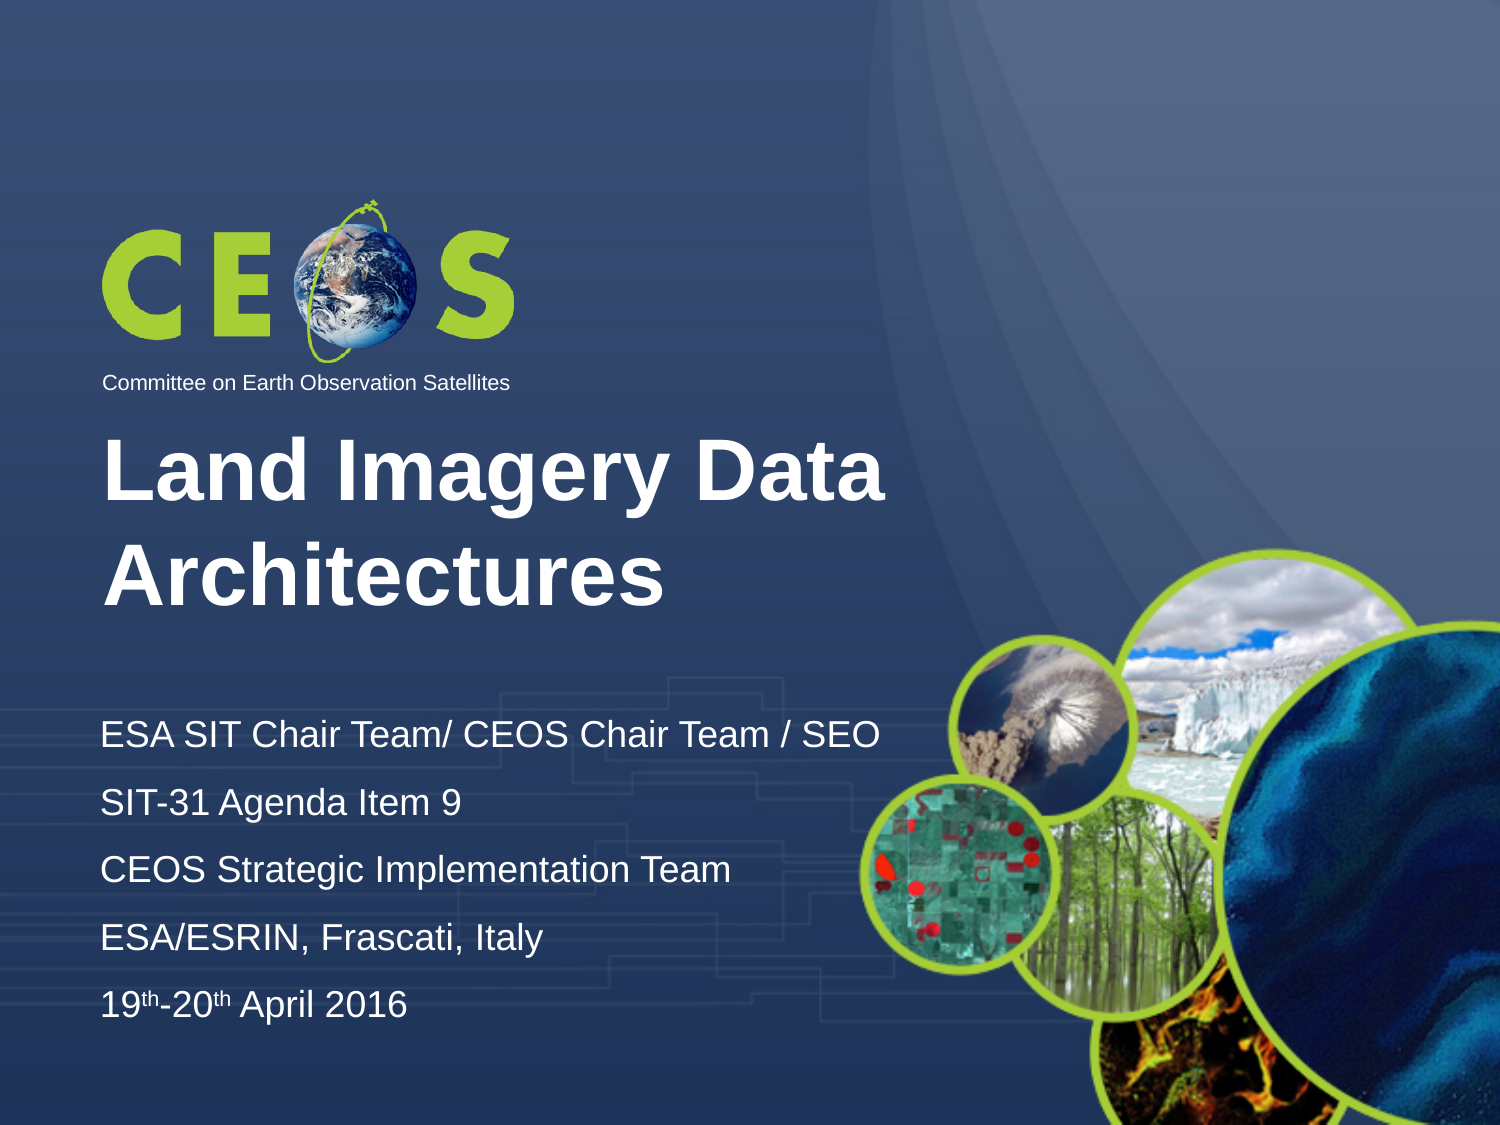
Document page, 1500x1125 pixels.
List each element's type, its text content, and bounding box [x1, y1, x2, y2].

title Land Imagery Data Architectures [102, 412, 1475, 576]
picture [1435, 1058, 1443, 1065]
picture [0, 0, 1500, 1125]
text_box ESA SIT Chair Team/ CEOS Chair Team / SEO SIT-31 Agenda Item 9 CEOS Strategic Implementation Team ESA/ESRIN, Frascati, Italy 19th-20th April 2016 [99, 687, 988, 1105]
text_box Committee on Earth Observation Satellites [102, 368, 563, 403]
